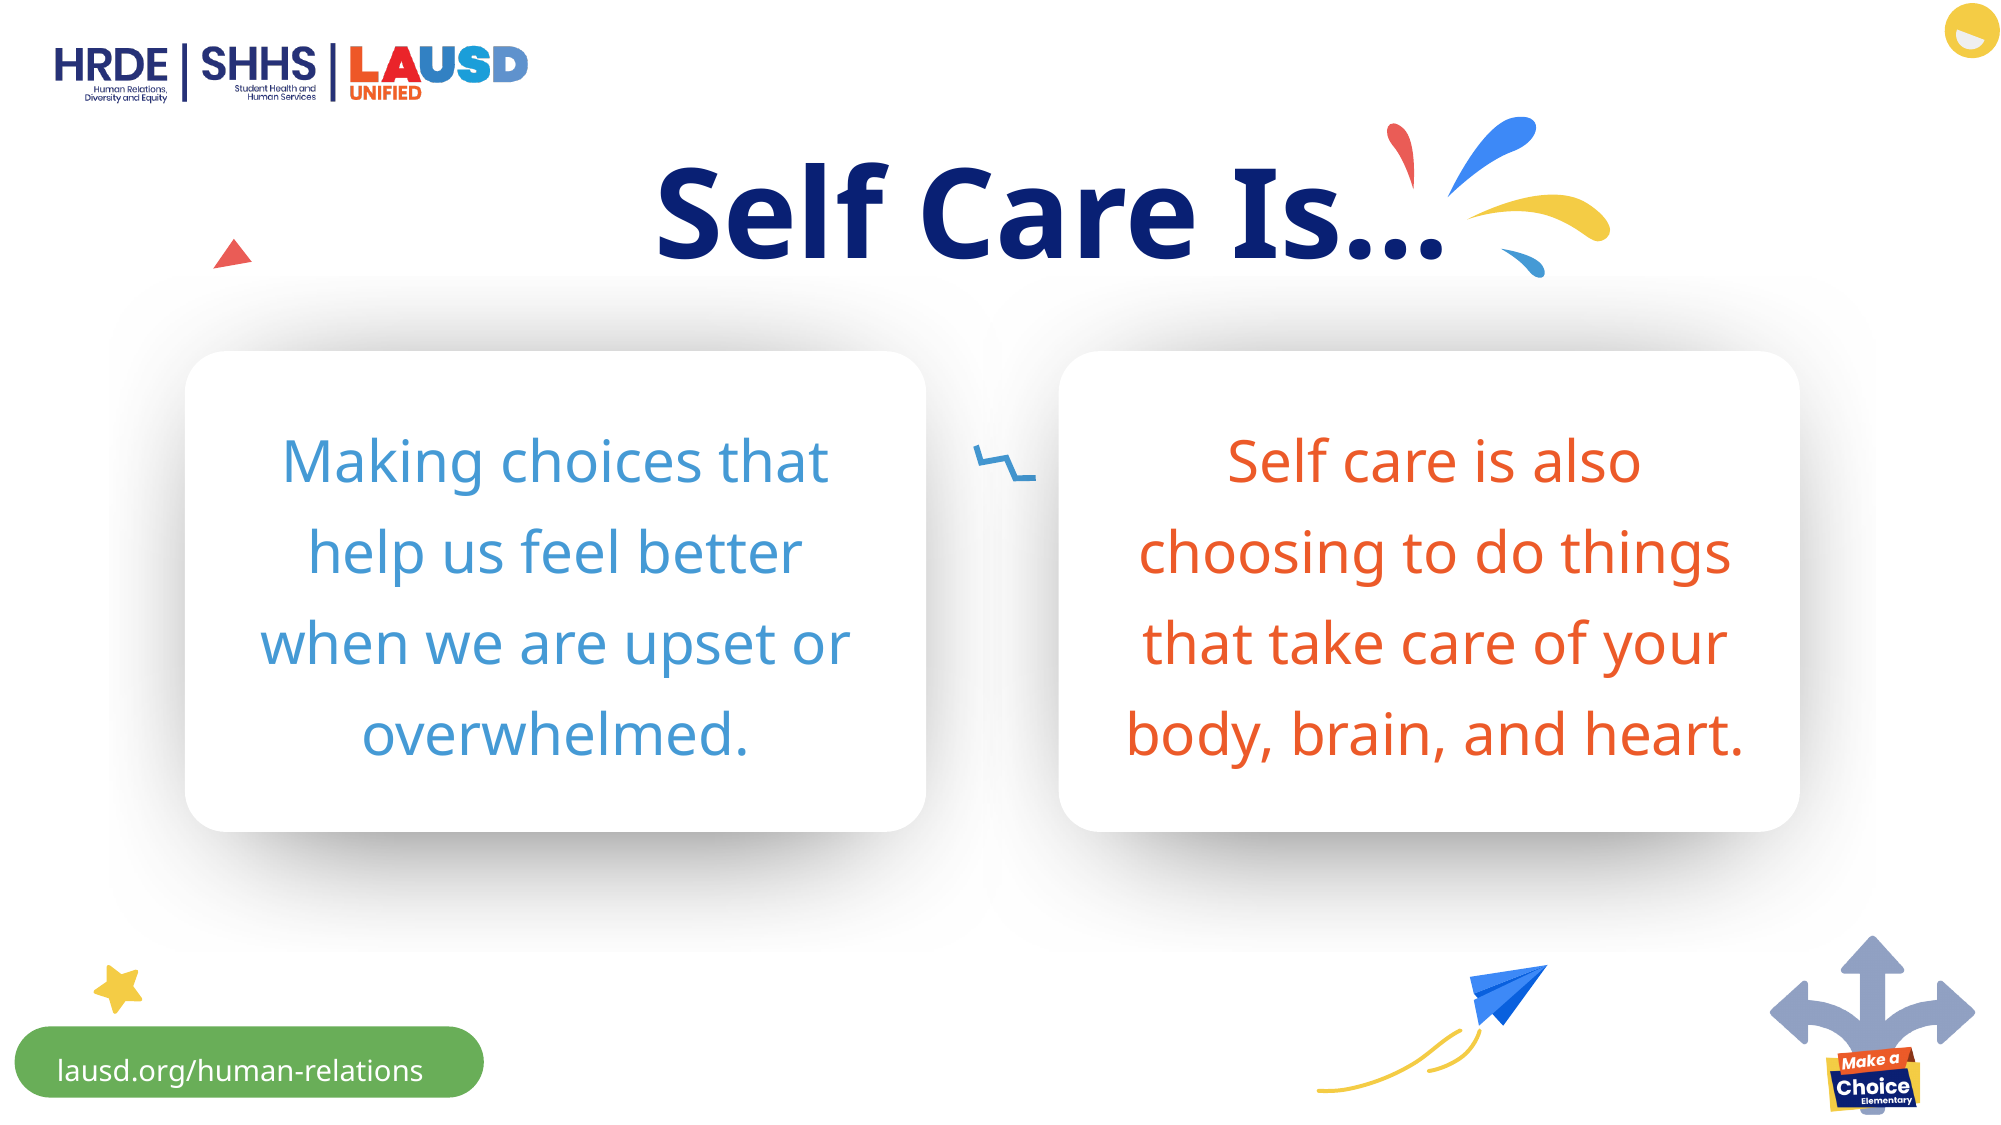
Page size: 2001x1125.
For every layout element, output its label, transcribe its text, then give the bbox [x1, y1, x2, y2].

text_box Self Care Is… [622, 126, 1482, 292]
text_box [213, 238, 252, 269]
text_box [183, 350, 928, 833]
text_box [1057, 350, 1801, 833]
text_box Making choices that help us feel better when we are upset or overwhelmed. [234, 395, 877, 775]
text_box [14, 1026, 484, 1098]
picture [1769, 908, 1976, 1115]
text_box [1386, 116, 1610, 278]
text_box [1316, 964, 1548, 1093]
text_box Self care is also choosing to do things that take care of your body, brain, and heart. [1087, 395, 1784, 775]
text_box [1944, 2, 2000, 59]
text_box [51, 38, 531, 105]
text_box [93, 965, 143, 1014]
